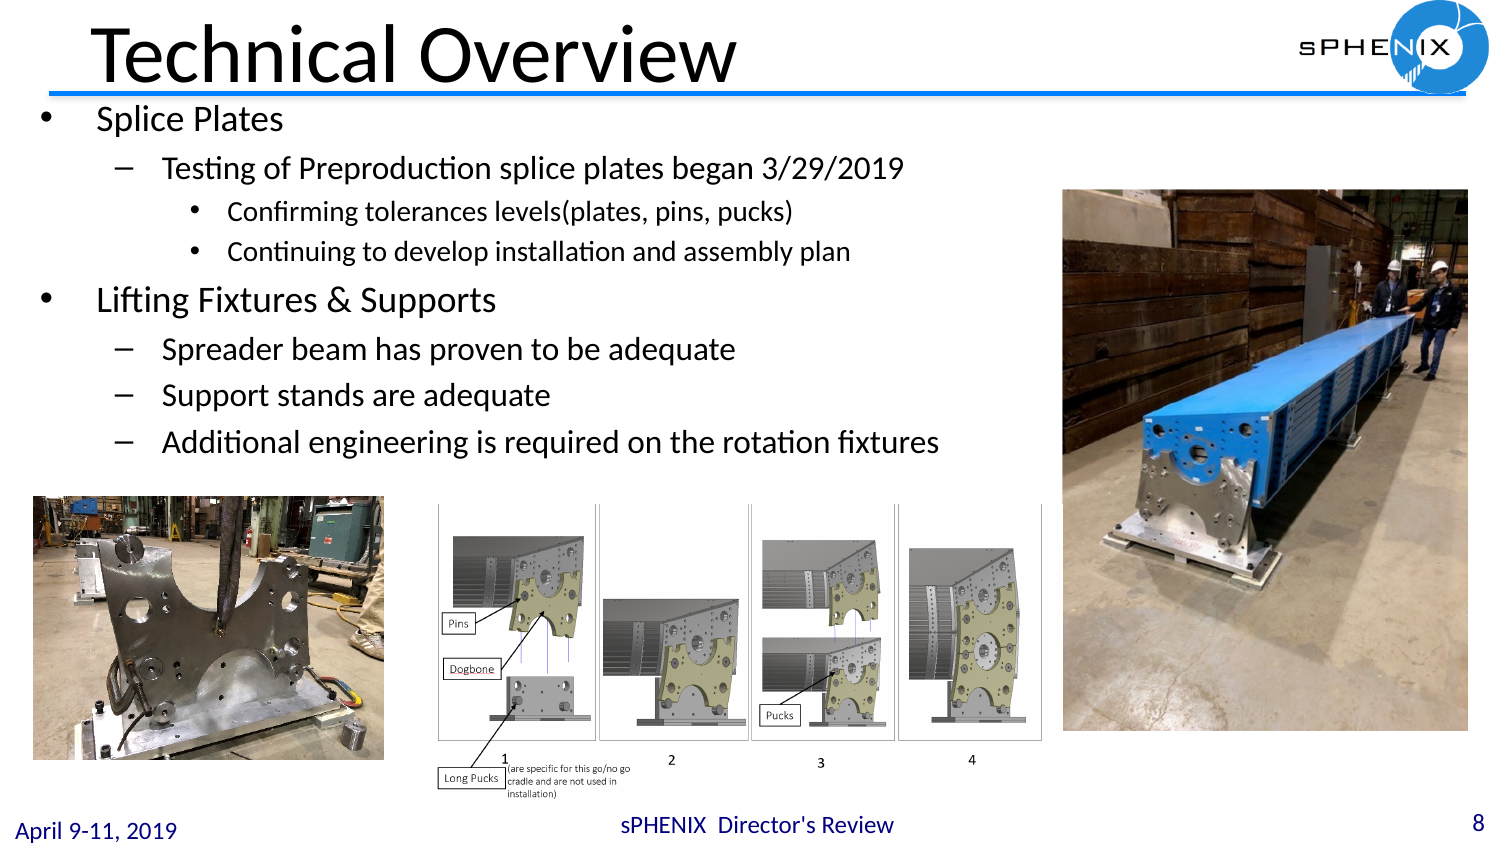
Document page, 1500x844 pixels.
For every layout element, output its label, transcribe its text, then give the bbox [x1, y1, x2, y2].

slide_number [0, 815, 350, 844]
slide_number 8 [1412, 798, 1500, 844]
list Splice Plates Testing of Preproduction splice plates began 3/29/2019 Confirming tolerances levels(plates, pins, pucks) Continuing to develop installation and assembly plan Lifting Fixtures & Supports Spreader beam has proven to be adequate Support stands are adequate Additional engineering is required on the rotation fixtures [24, 34, 1363, 654]
title Technical Overview [75, 4, 1425, 94]
picture [1299, 0, 1489, 94]
footer sPHENIX Director's Review [520, 811, 996, 841]
picture [33, 496, 384, 760]
picture [391, 190, 1500, 803]
